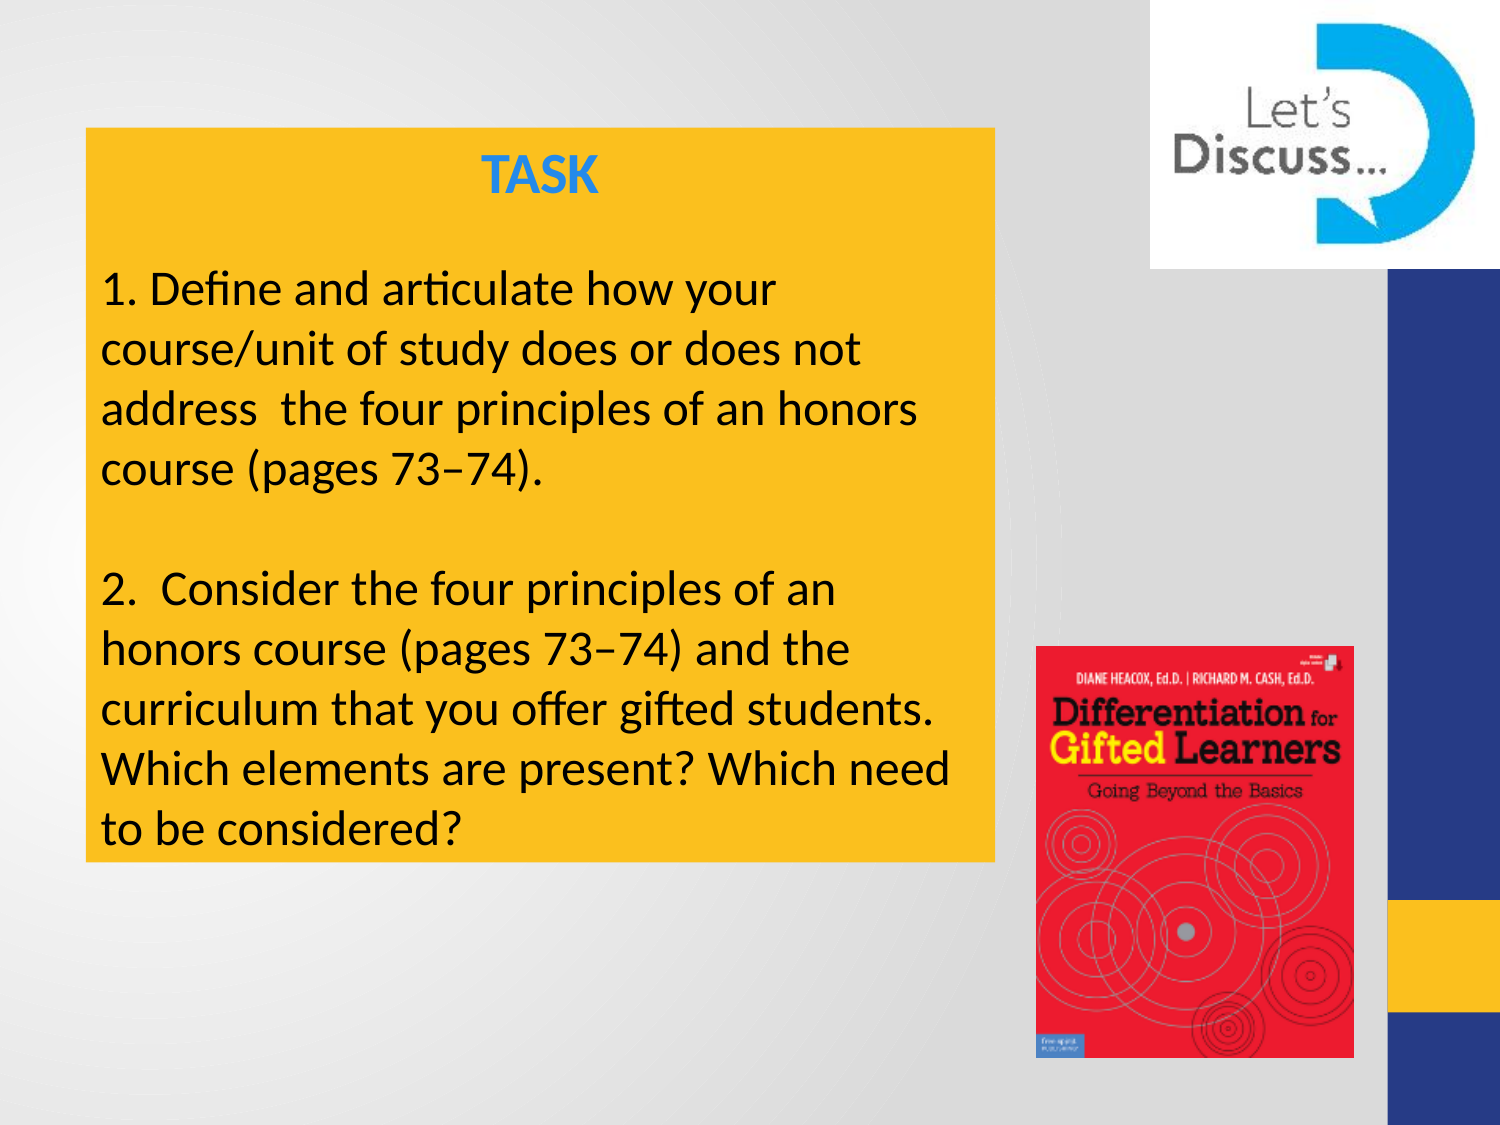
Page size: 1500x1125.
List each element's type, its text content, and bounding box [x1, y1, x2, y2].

picture [1150, 0, 1500, 270]
picture [1036, 646, 1355, 1059]
text_box TASK 1. Define and articulate how your course/unit of study does or does not address the four principles of an honors course (pages 73–74). 2. Consider the four principles of an honors course (pages 73–74) and the curriculum that you offer gifted students. Which elements are present? Which need to be considered? [85, 127, 996, 863]
